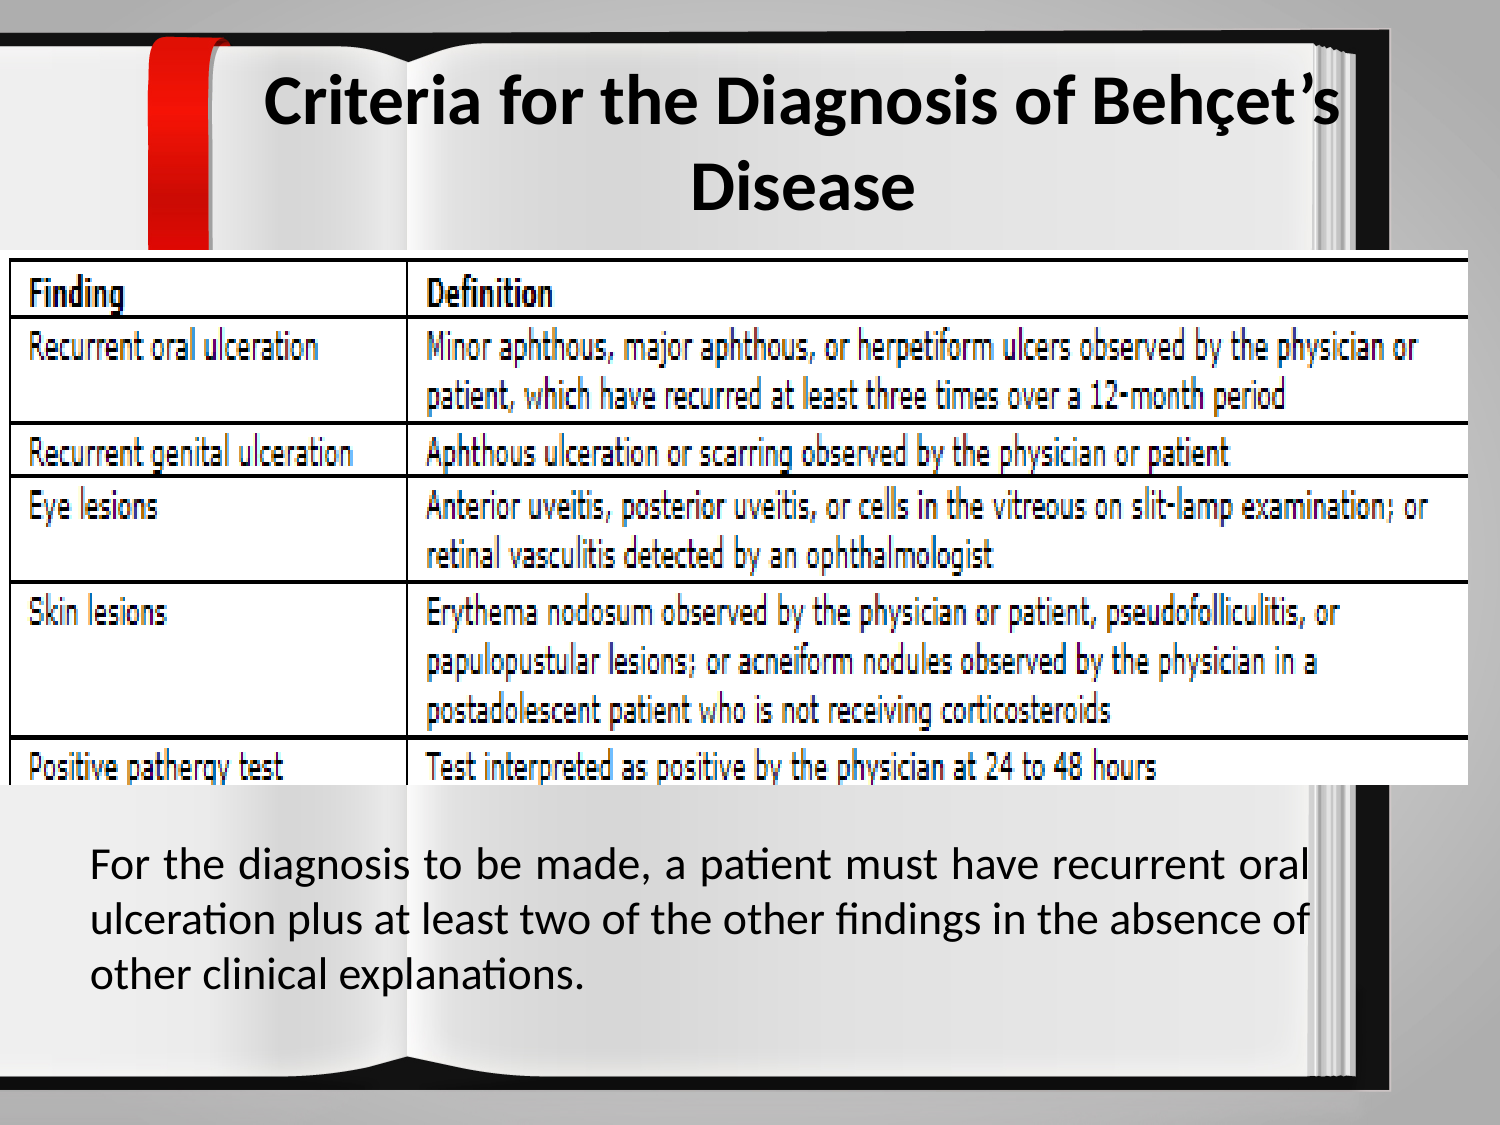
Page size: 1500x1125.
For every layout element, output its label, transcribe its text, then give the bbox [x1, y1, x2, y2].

picture [0, 0, 1500, 1125]
title Criteria for the Diagnosis of Behçet’s Disease [182, 45, 1425, 233]
text_box For the diagnosis to be made, a patient must have recurrent oral ulceration plus at least two of the other findings in the absence of other clinical explanations. [75, 826, 1327, 1006]
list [0, 250, 1469, 785]
